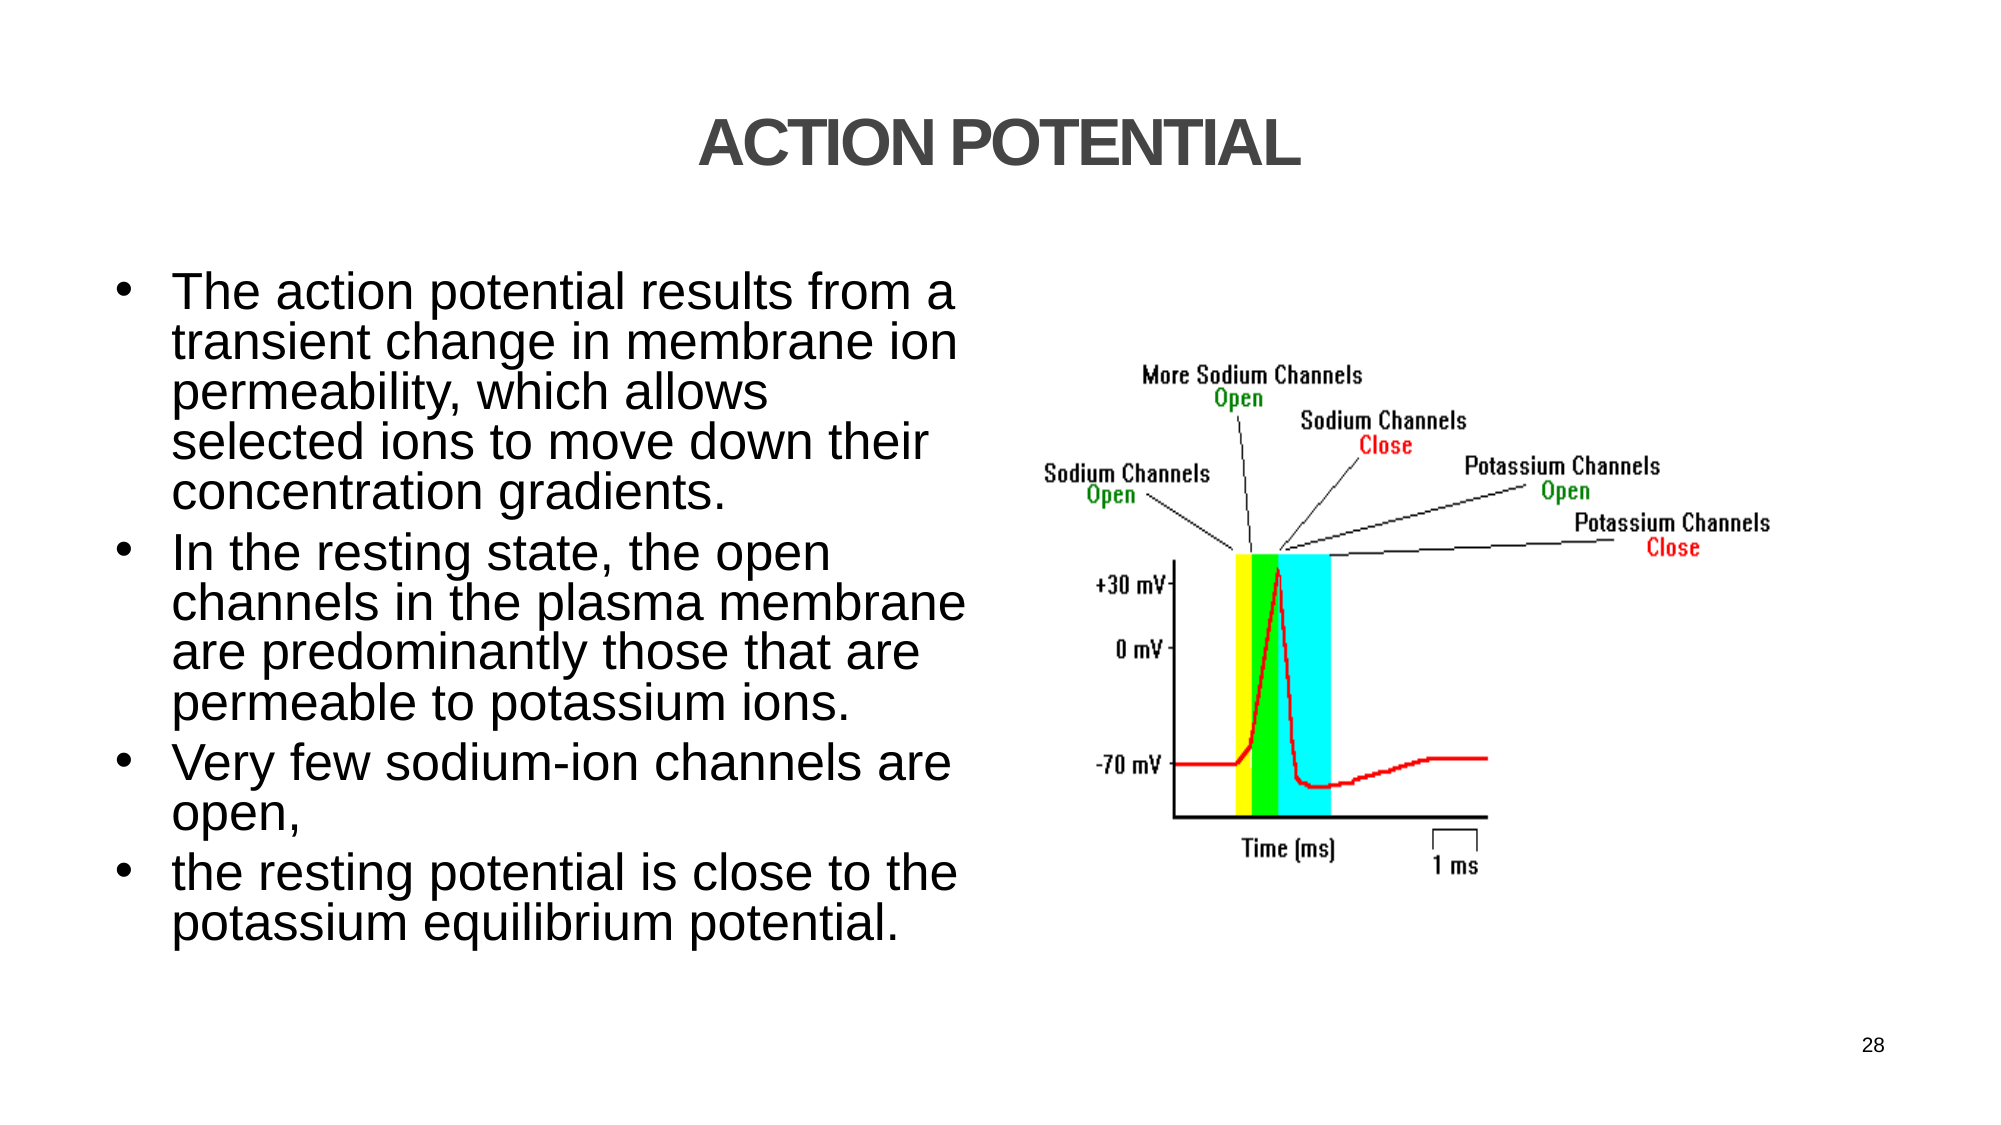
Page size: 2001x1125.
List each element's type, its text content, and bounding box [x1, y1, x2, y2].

picture [1037, 351, 1780, 884]
list The action potential results from a transient change in membrane ion permeability, which allows selected ions to move down their concentration gradients. In the resting state, the open channels in the plasma membrane are predominantly those that are permeable to potassium ions. Very few sodium-ion channels are open, the resting potential is close to the potassium equilibrium potential. [99, 262, 984, 1005]
text_box [1433, 1024, 1900, 1103]
title ACTION POTENTIAL [99, 45, 1900, 233]
